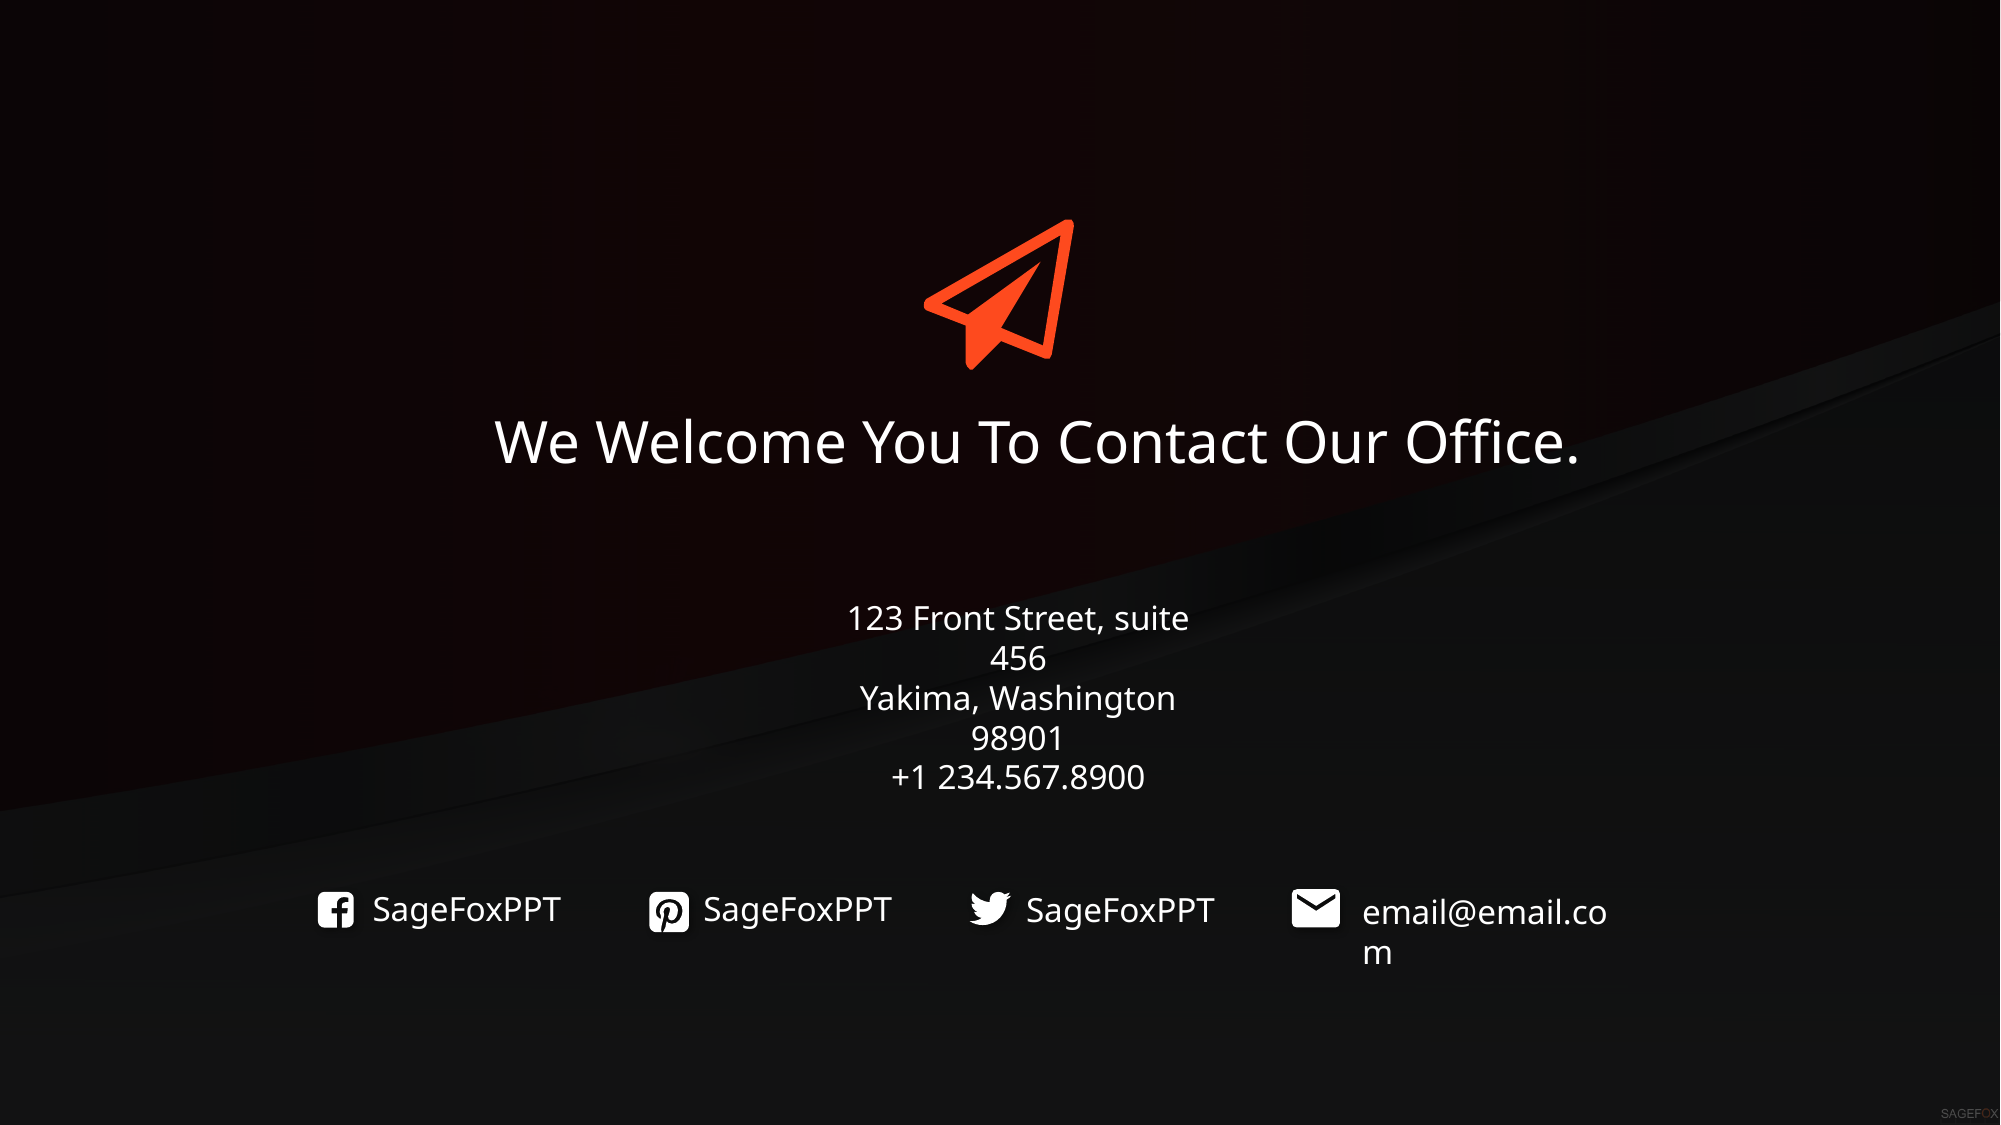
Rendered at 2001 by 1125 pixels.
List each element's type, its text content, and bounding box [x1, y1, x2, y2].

text_box email@email.com [1347, 884, 1649, 979]
text_box 123 Front Street, suite 456 Yakima, Washington 98901 +1 234.567.8900 [808, 589, 1229, 804]
text_box [923, 219, 1074, 370]
text_box [1291, 889, 1340, 928]
text_box We Welcome You To Contact Our Office. [477, 398, 1598, 483]
text_box SageFoxPPT [357, 880, 598, 936]
text_box [649, 891, 688, 933]
text_box [969, 891, 1011, 926]
text_box [317, 891, 354, 928]
text_box SageFoxPPT [1011, 881, 1252, 937]
text_box [0, 0, 2000, 1125]
text_box SageFoxPPT [688, 880, 929, 936]
